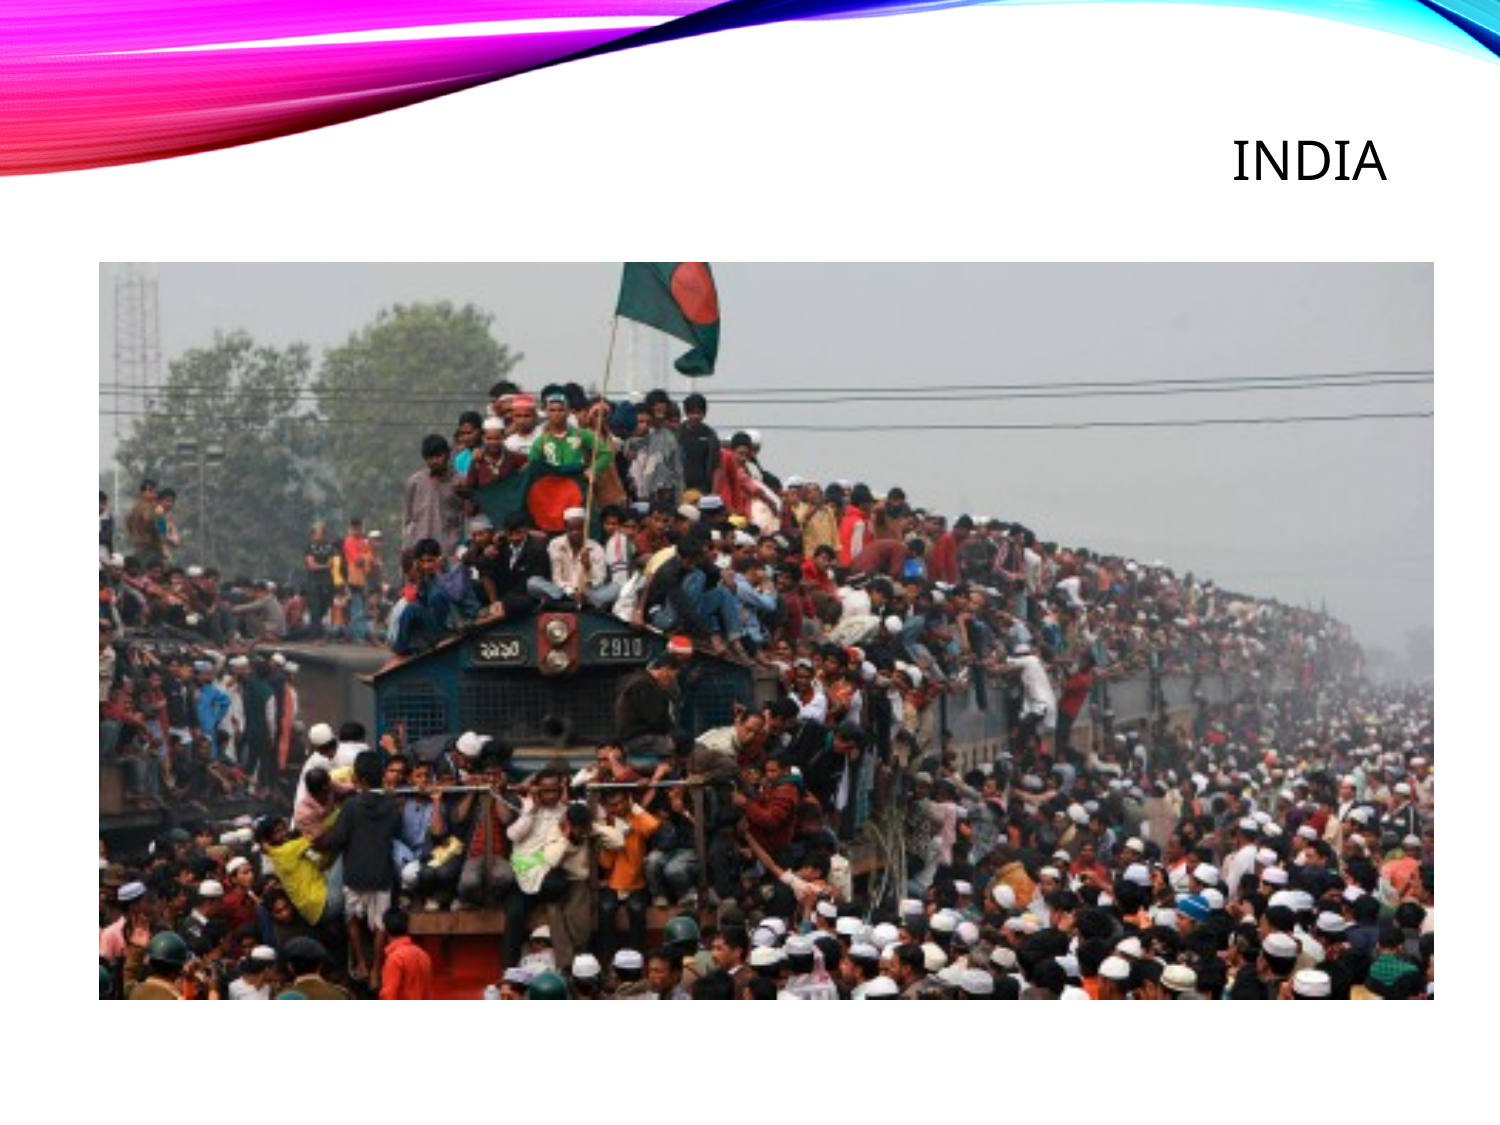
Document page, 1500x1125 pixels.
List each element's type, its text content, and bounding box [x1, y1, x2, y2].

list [99, 262, 1434, 1001]
title India [356, 125, 1403, 200]
picture [0, 0, 1500, 178]
